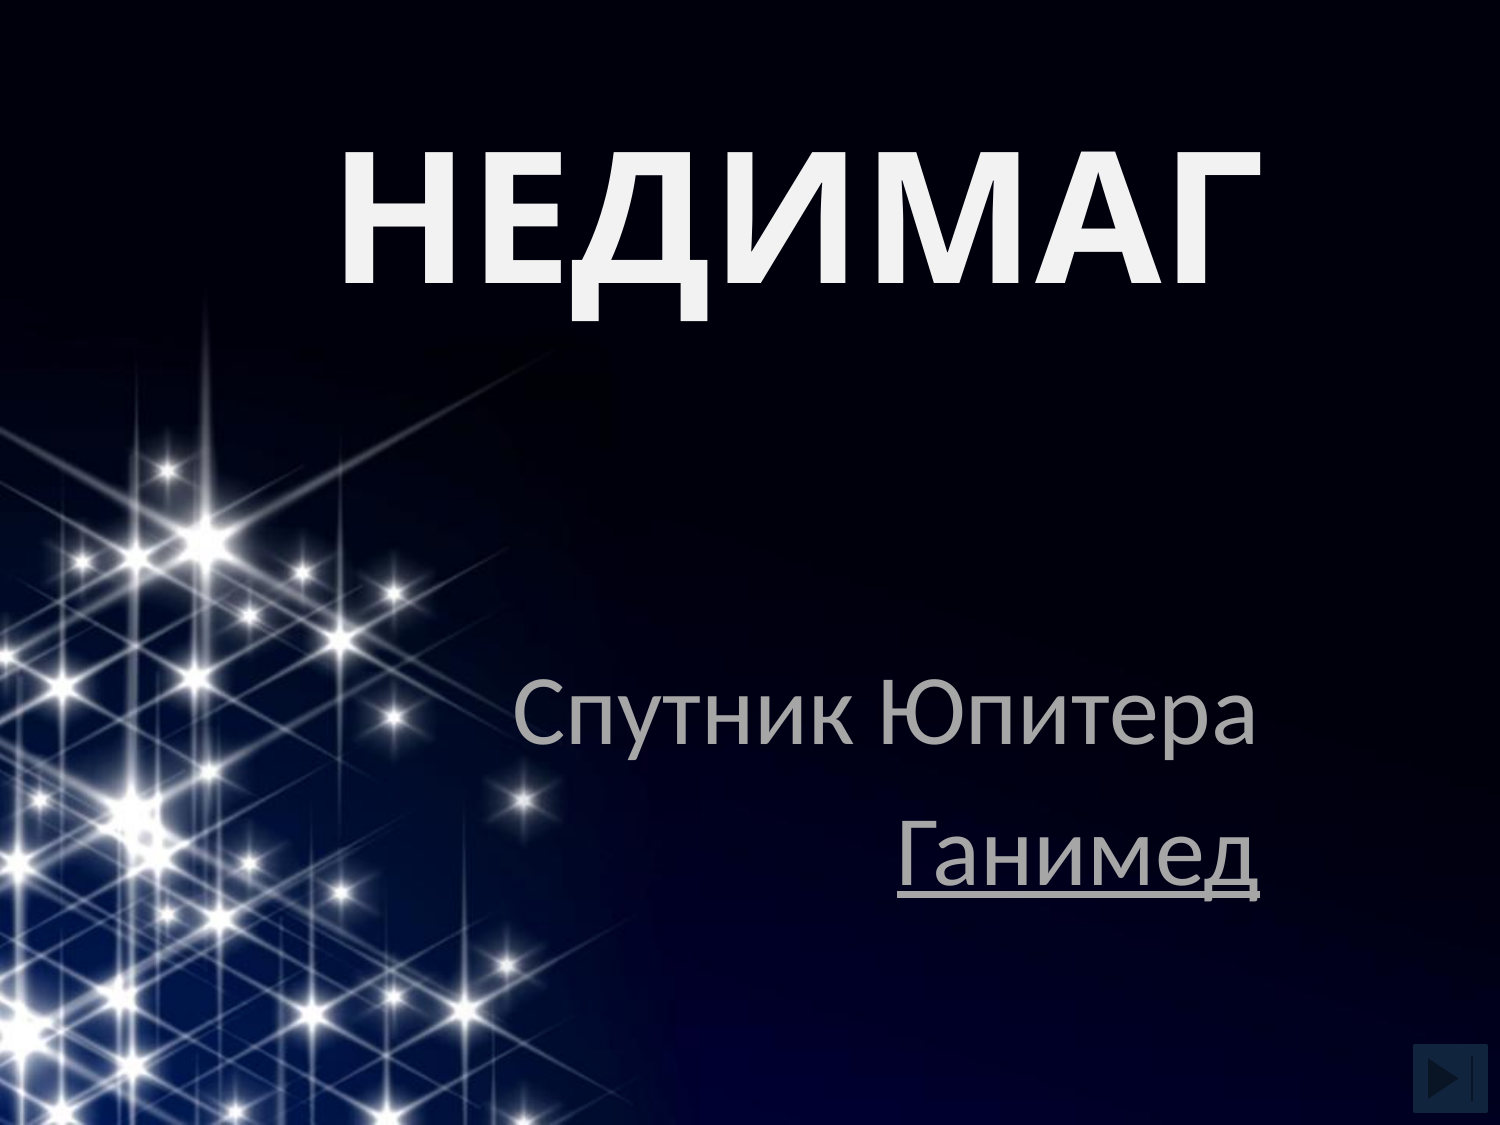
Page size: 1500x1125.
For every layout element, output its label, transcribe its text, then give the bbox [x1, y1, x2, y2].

text_box [1413, 1044, 1488, 1113]
subtitle Спутник Юпитера Ганимед [225, 637, 1275, 1000]
picture [0, 0, 1500, 1125]
title НЕДИМАГ [159, 90, 1435, 332]
